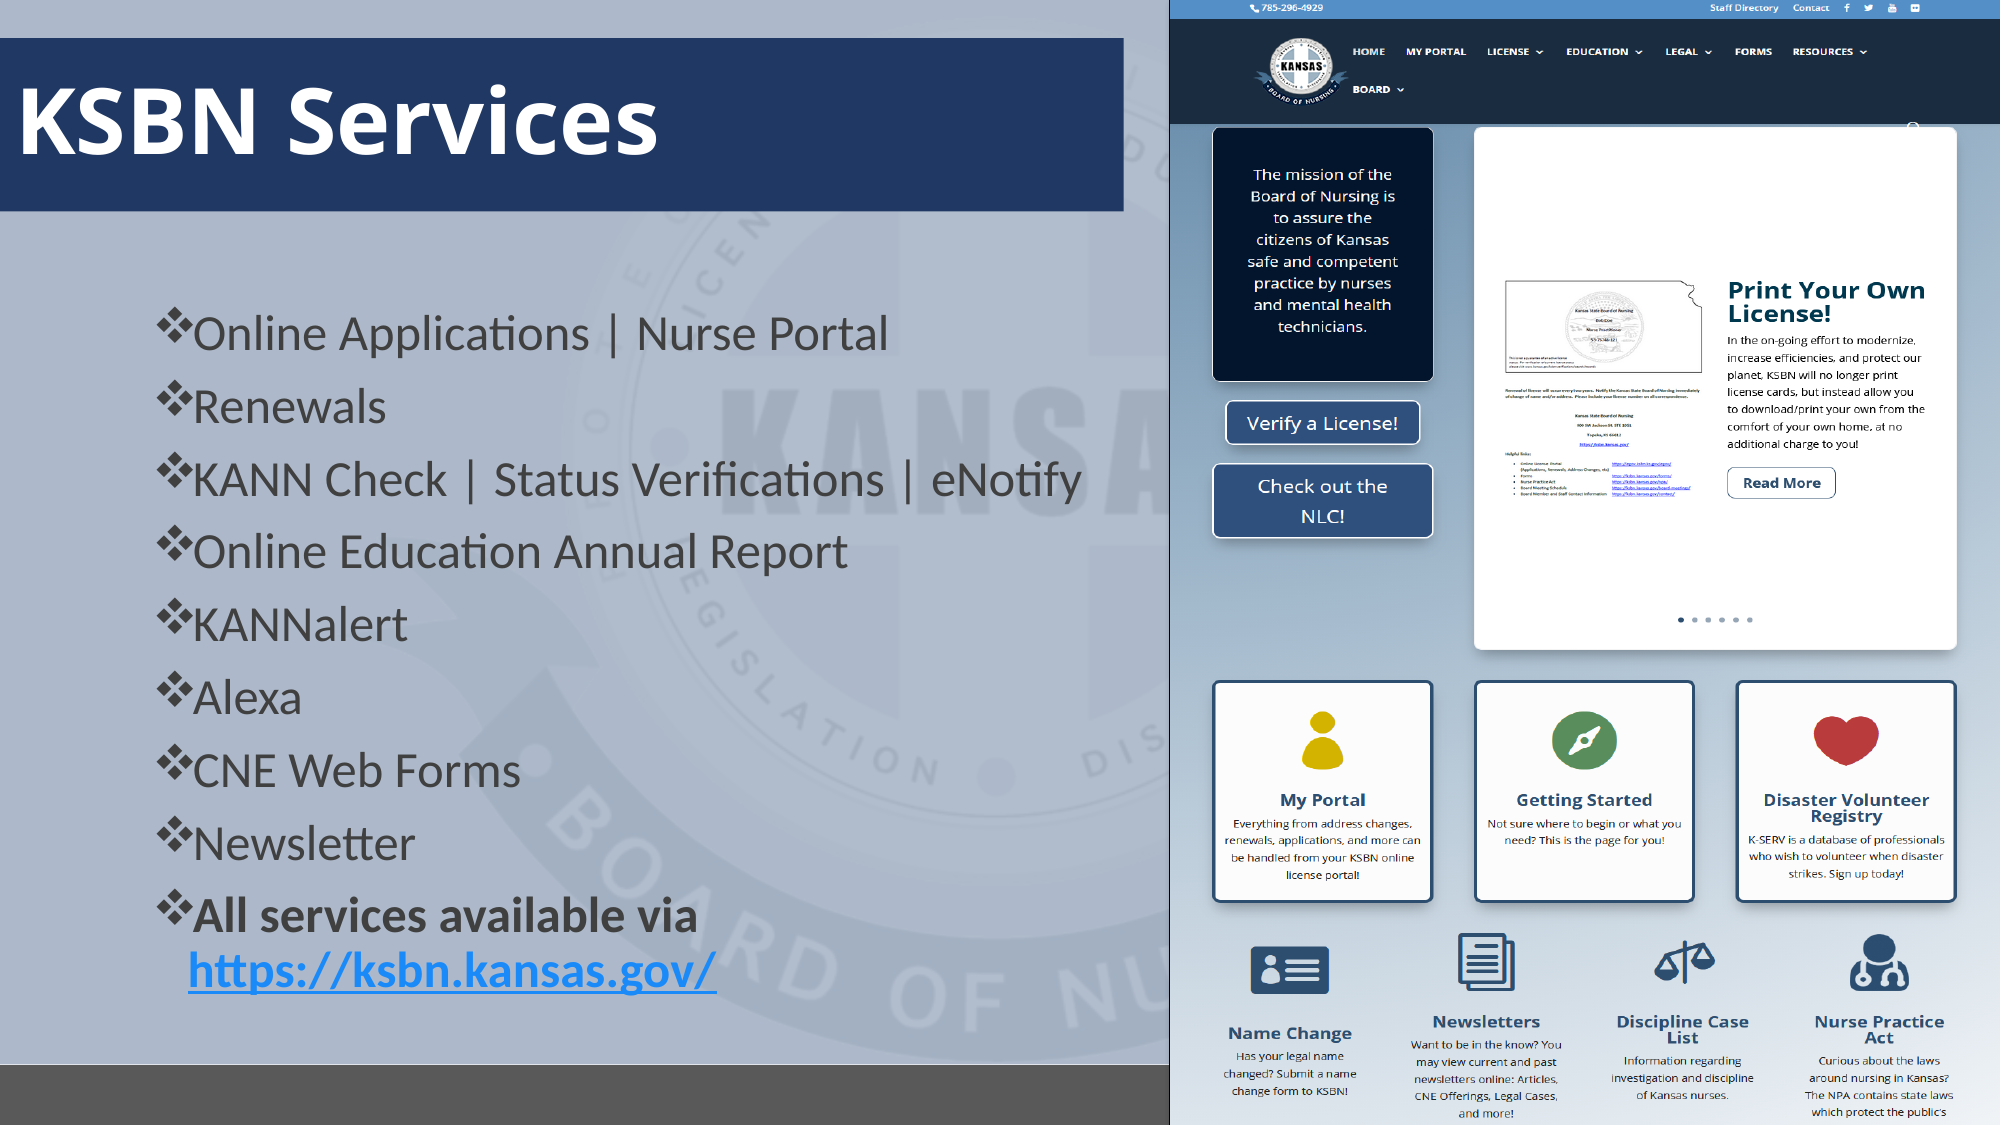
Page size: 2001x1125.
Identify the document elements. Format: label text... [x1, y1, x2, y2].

list Online Applications | Nurse Portal Renewals KANN Check | Status Verifications | eNotify Online Education Annual Report KANNalert Alexa CNE Web Forms Newsletter All services available via https://ksbn.kansas.gov/ [137, 299, 1167, 1014]
picture [1169, 0, 2000, 1125]
title KSBN Services [0, 38, 1124, 212]
